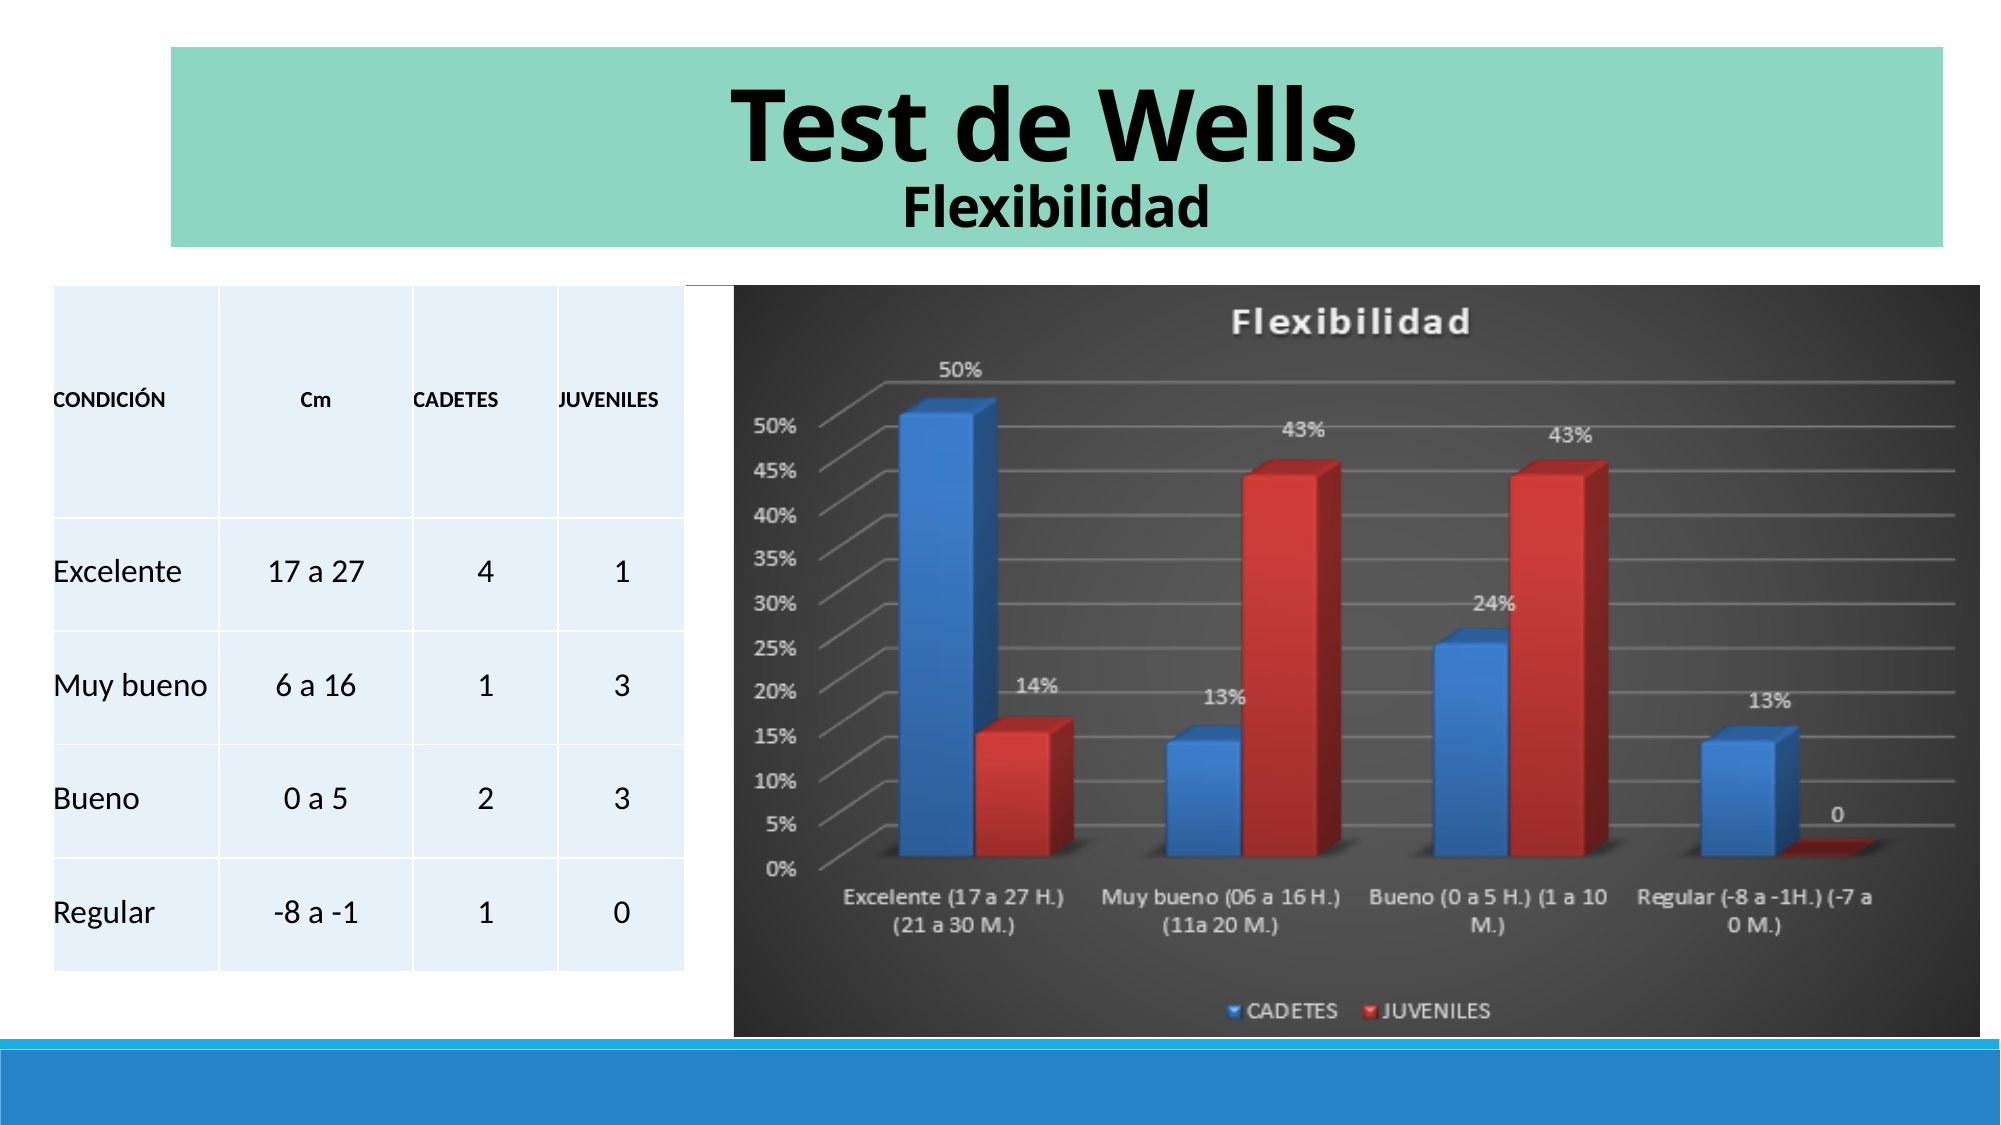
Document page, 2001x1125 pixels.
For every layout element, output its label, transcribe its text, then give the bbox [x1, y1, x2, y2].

table_cell 4 [414, 519, 557, 630]
table_header CADETES [414, 286, 557, 517]
table_cell 3 [559, 745, 684, 857]
table_cell Regular [54, 859, 218, 971]
table_cell 3 [559, 632, 684, 744]
table_header Cm [220, 286, 412, 517]
table_cell Muy bueno [54, 632, 218, 744]
table_cell -8 a -1 [220, 859, 412, 971]
table_cell Bueno [54, 745, 218, 857]
table_cell 0 a 5 [220, 745, 412, 857]
table_cell Excelente [54, 519, 218, 630]
table_cell 1 [559, 519, 684, 630]
table_cell 1 [414, 859, 557, 971]
table_cell 0 [559, 859, 684, 971]
table_header JUVENILES [559, 286, 684, 517]
table_cell 17 a 27 [220, 519, 412, 630]
table_cell 2 [414, 745, 557, 857]
title Test de Wells Flexibilidad [170, 47, 1944, 247]
table_cell 1 [414, 632, 557, 744]
table_cell 6 a 16 [220, 632, 412, 744]
table_header CONDICIÓN [54, 286, 218, 517]
picture [733, 284, 1981, 1037]
